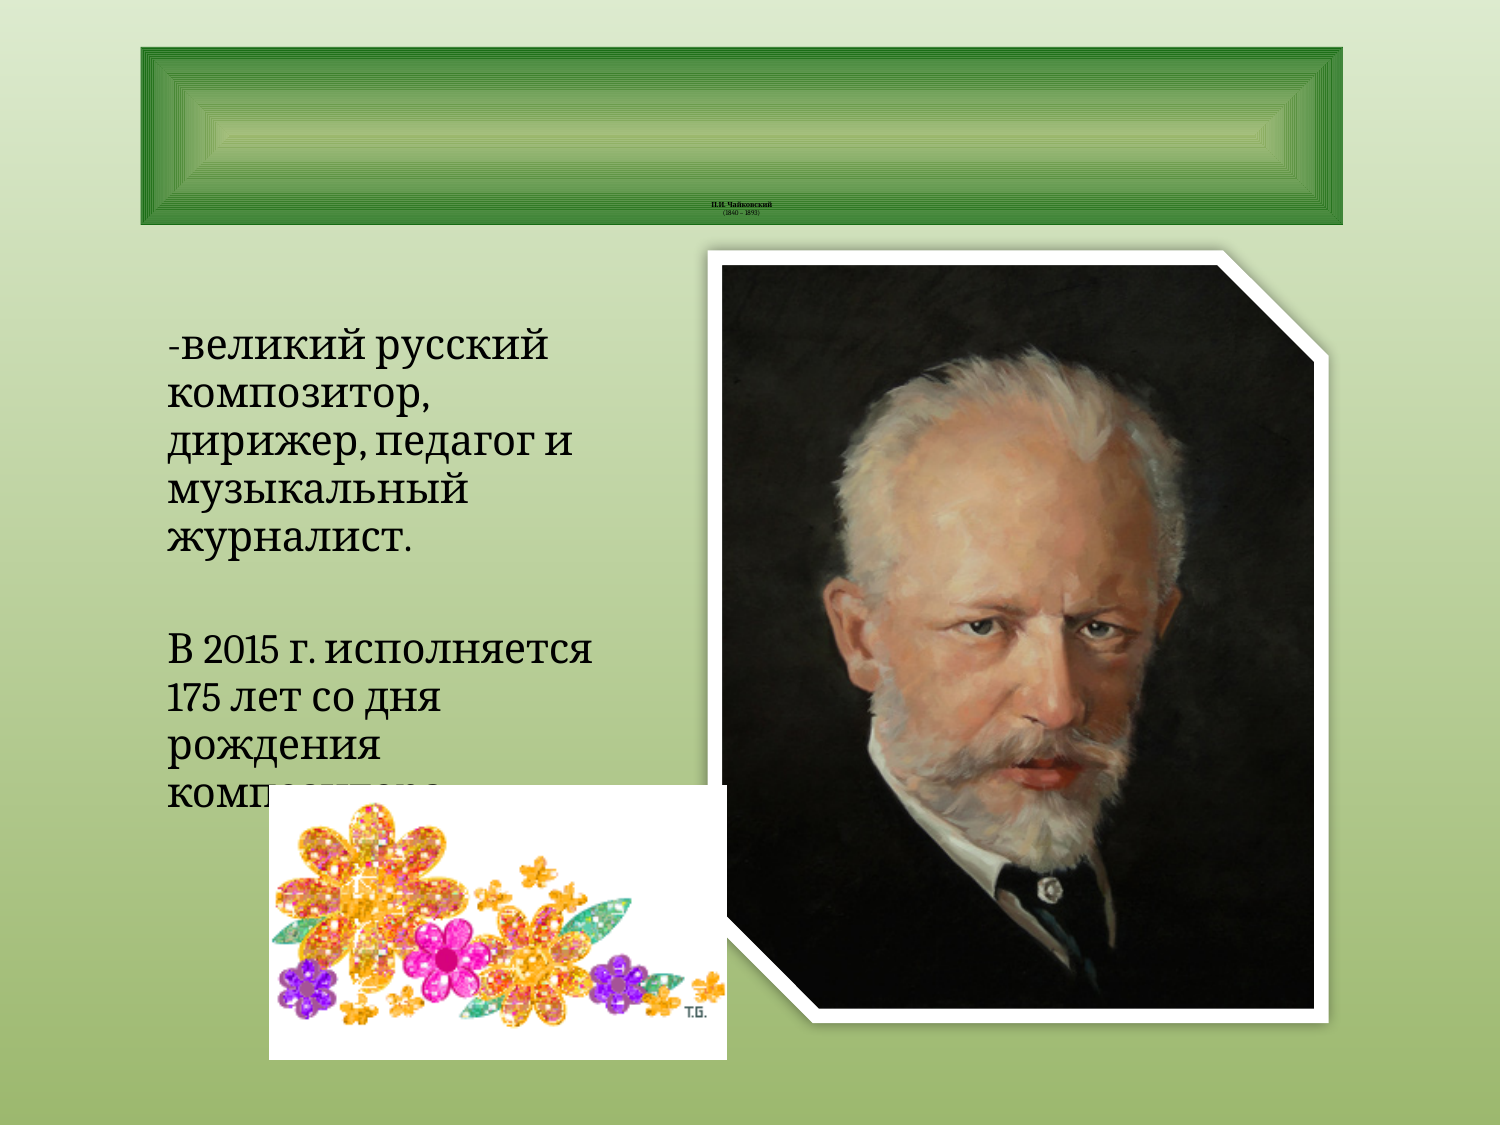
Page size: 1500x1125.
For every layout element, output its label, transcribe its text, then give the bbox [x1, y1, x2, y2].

picture [269, 784, 727, 1060]
title П.И. Чайковский (1840 – 1893) [140, 46, 1343, 225]
list -великий русский композитор, дирижер, педагог и музыкальный журналист. В 2015 г. исполняется 175 лет со дня рождения композитора. [152, 257, 646, 1028]
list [714, 257, 1322, 1017]
